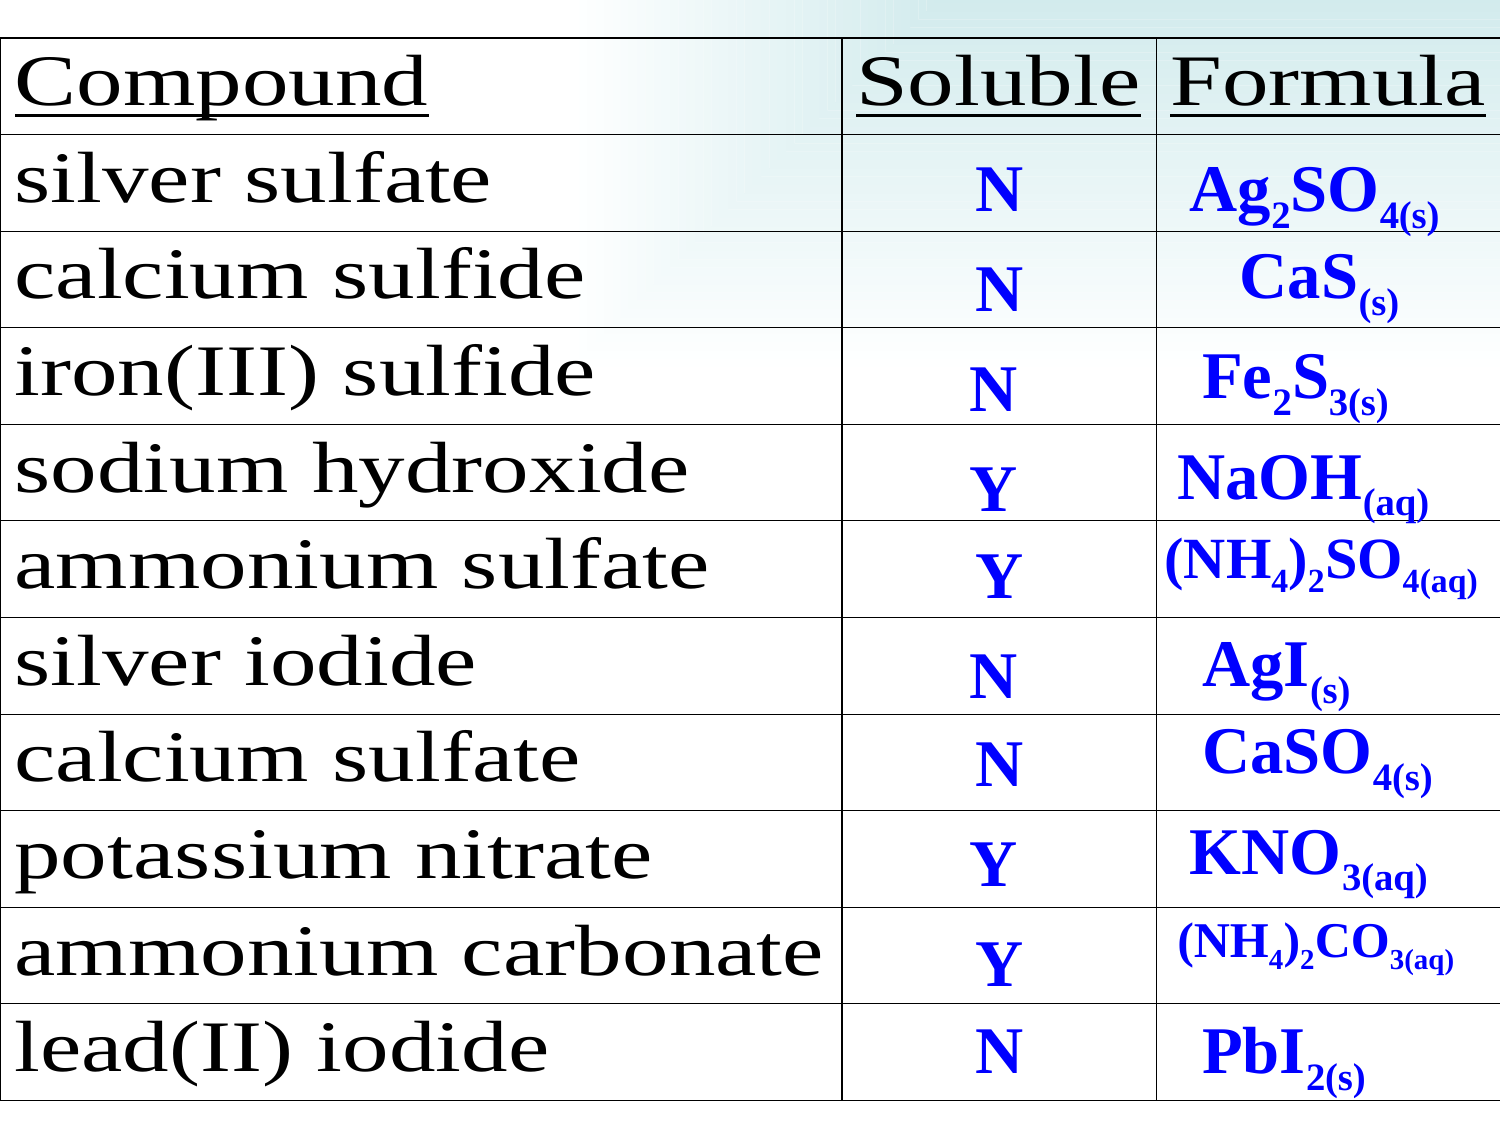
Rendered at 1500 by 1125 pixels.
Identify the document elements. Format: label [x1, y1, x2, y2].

text_box [0, 37, 1500, 1125]
